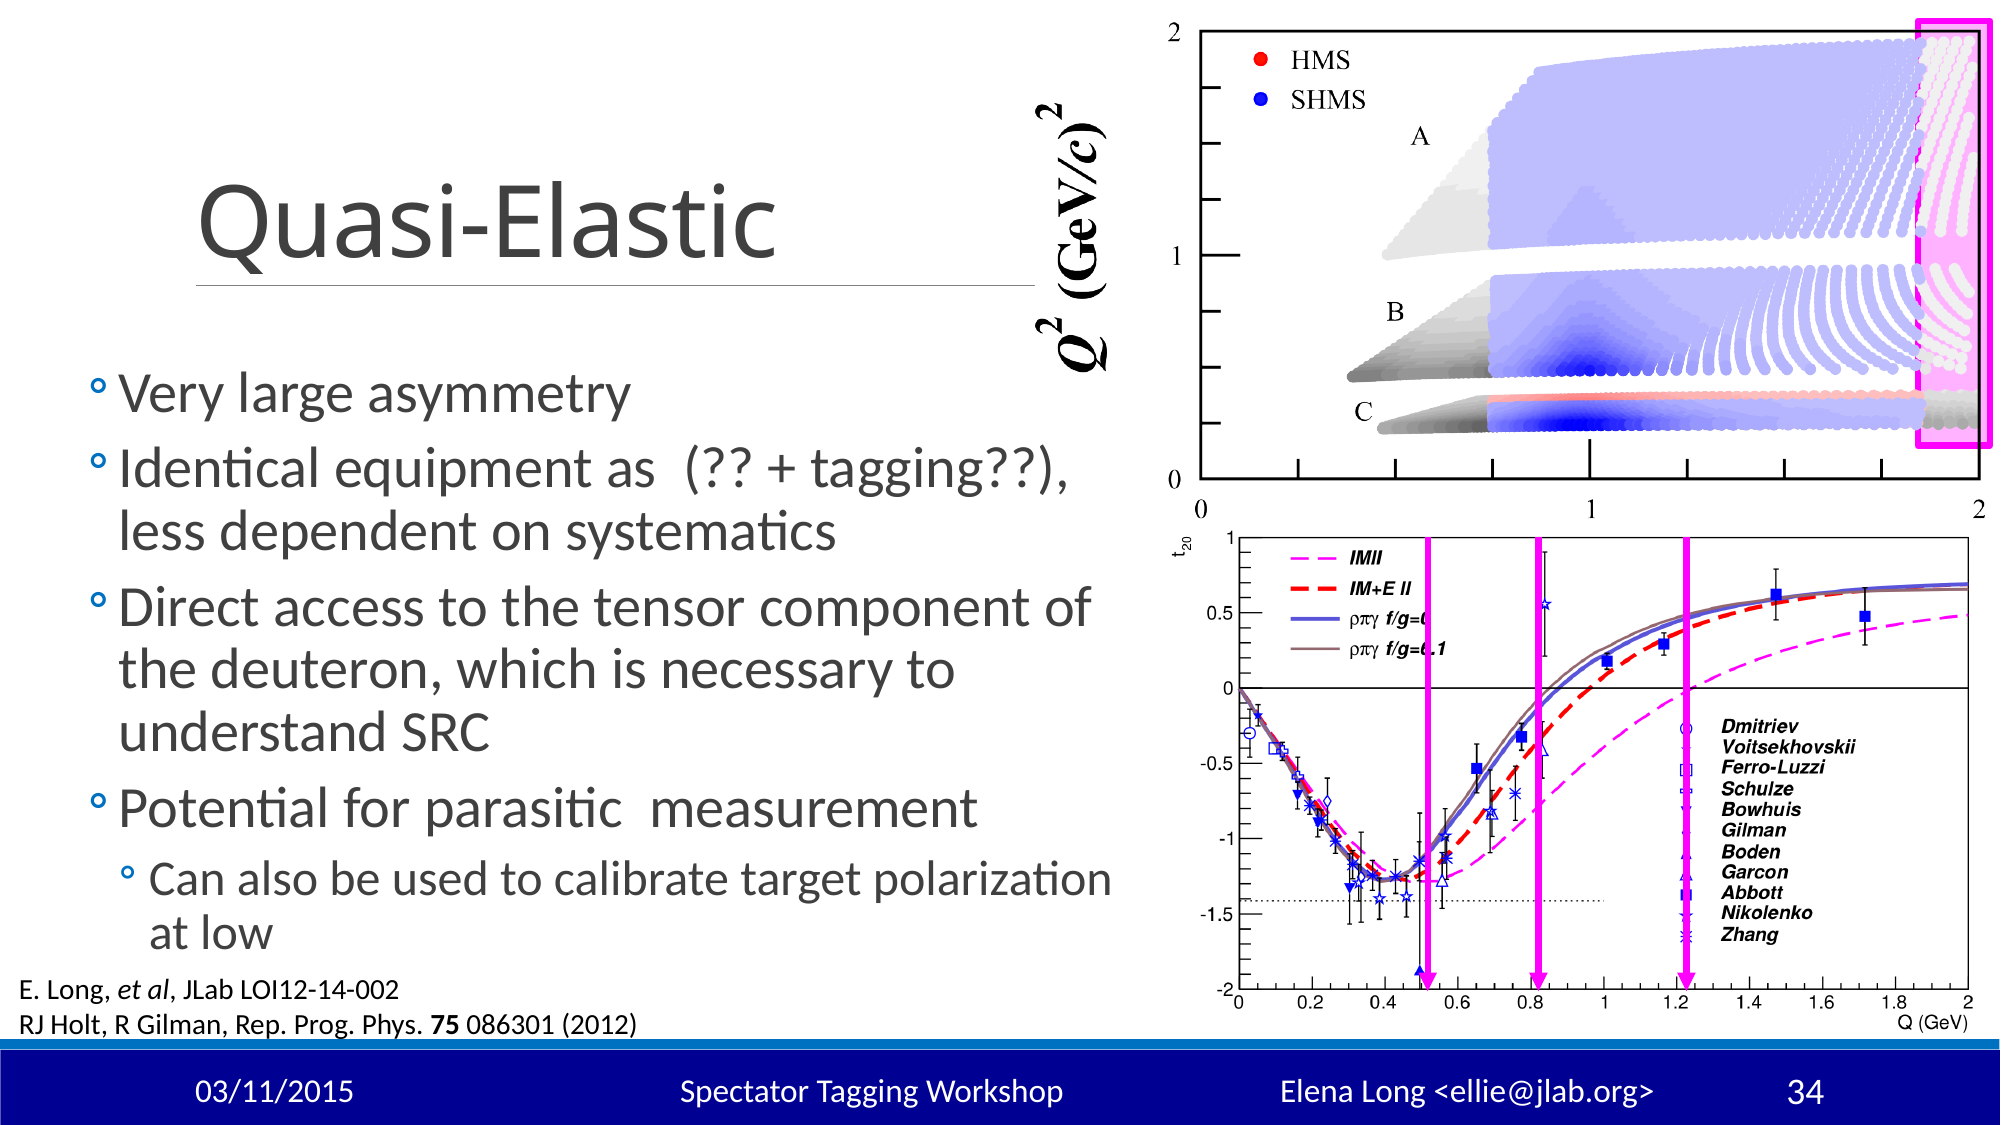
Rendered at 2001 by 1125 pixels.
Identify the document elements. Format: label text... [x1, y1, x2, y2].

text_box E. Long, et al, JLab LOI12-14-002 RJ Holt, R Gilman, Rep. Prog. Phys. 75 086301 (2012) [3, 962, 653, 1048]
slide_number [180, 1059, 586, 1120]
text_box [1427, 536, 1687, 992]
slide_number 34 [1731, 1059, 1840, 1120]
footer Spectator Tagging Workshop Elena Long <ellie@jlab.org> [604, 1059, 1731, 1120]
picture [1034, 22, 1991, 1037]
